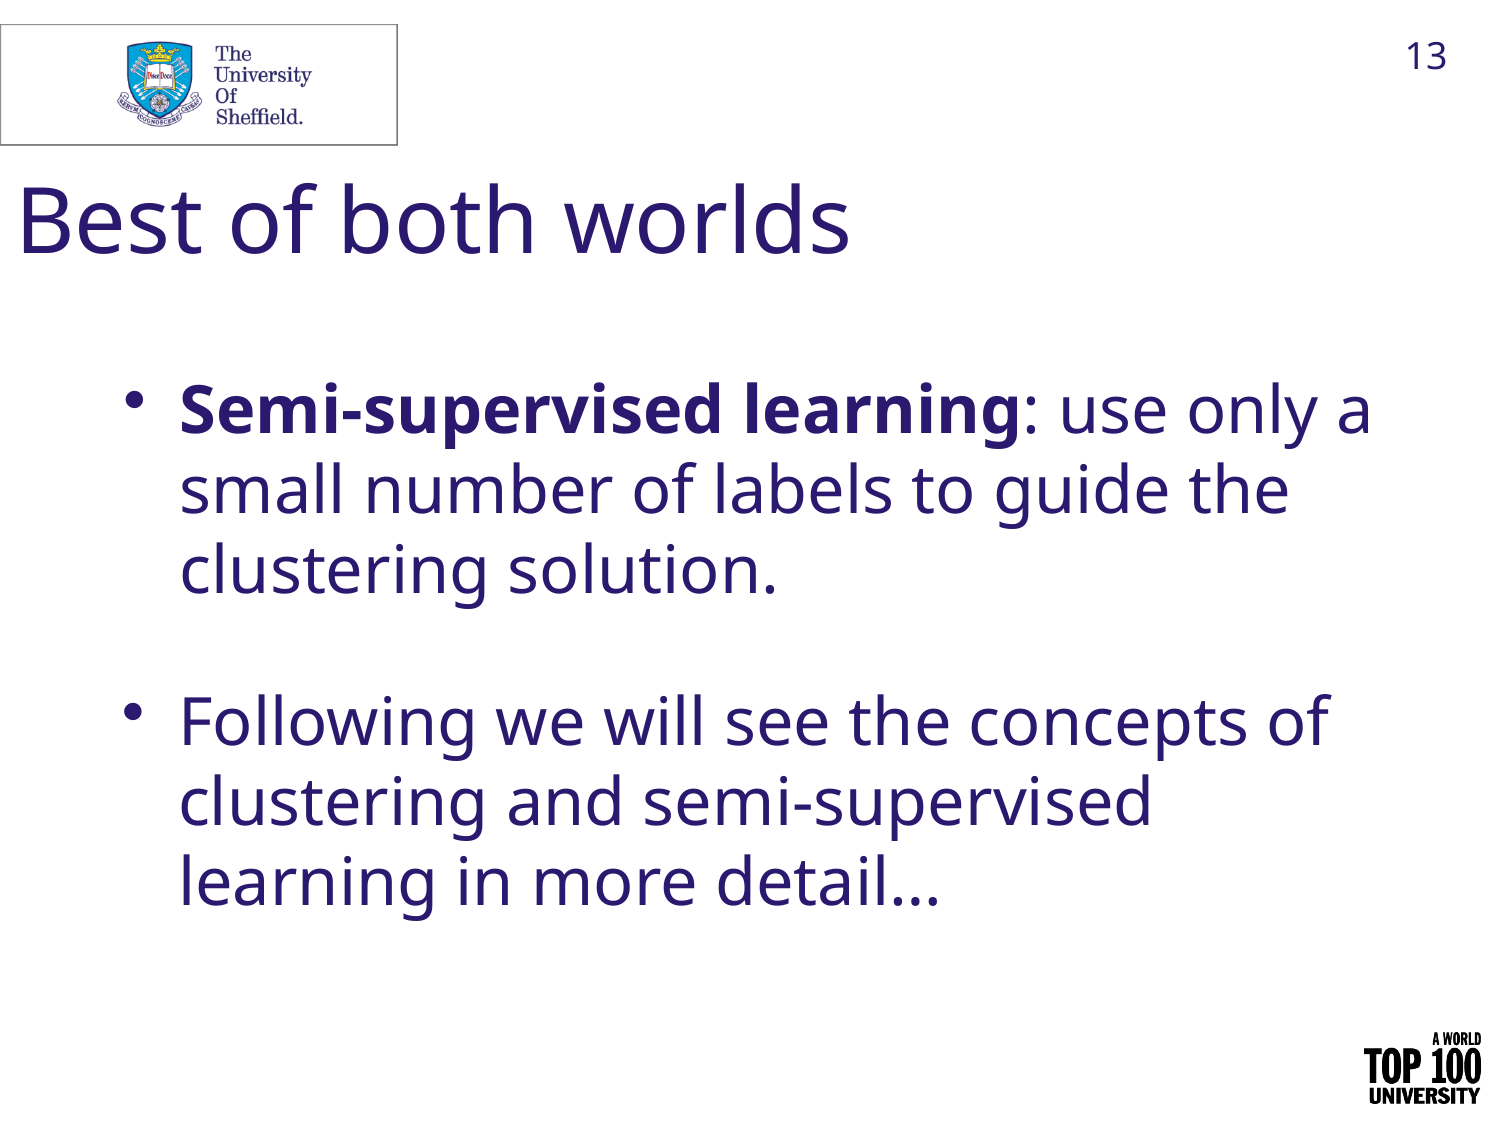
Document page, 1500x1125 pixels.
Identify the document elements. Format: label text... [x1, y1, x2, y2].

text_box Semi-supervised learning: use only a small number of labels to guide the clustering solution. [108, 359, 1463, 535]
title Best of both worlds [0, 172, 1306, 261]
picture [1364, 1032, 1481, 1104]
slide_number 13 [1149, 24, 1463, 101]
text_box Following we will see the concepts of clustering and semi-supervised learning in more detail… [106, 671, 1422, 846]
picture [0, 24, 398, 146]
